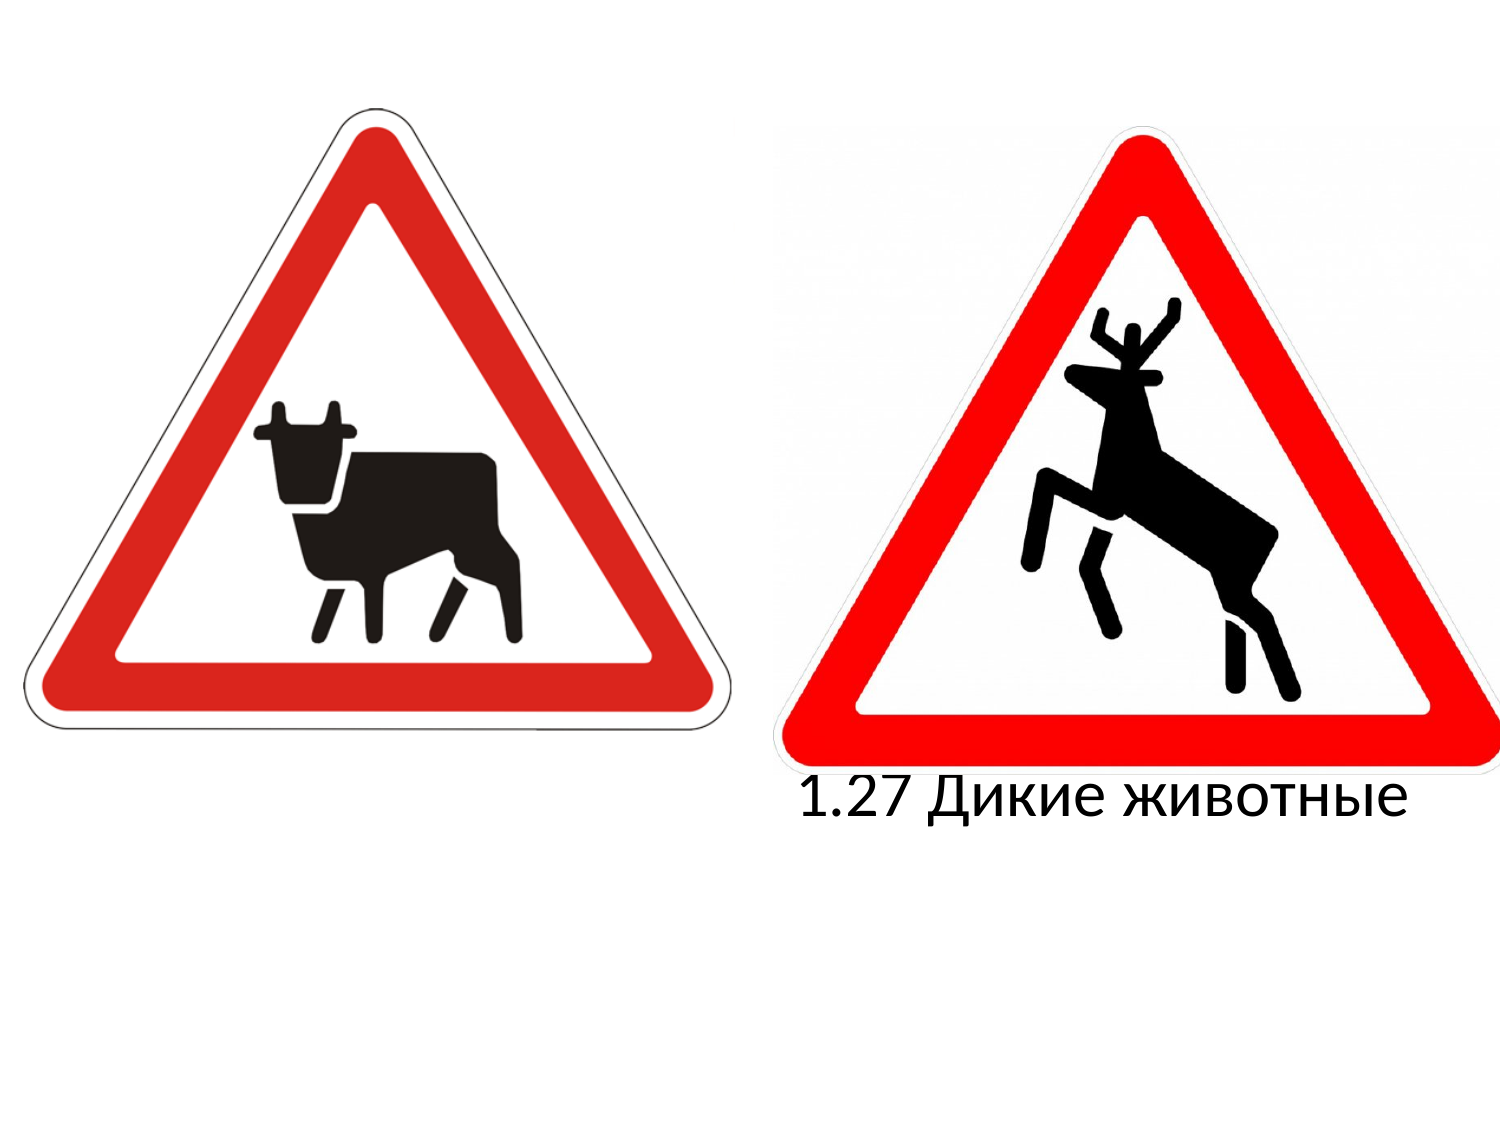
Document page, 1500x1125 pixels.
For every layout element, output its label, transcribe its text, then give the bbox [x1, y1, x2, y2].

picture [773, 126, 1500, 776]
text_box 1.26 Перегон скота 1.27 Дикие животные [76, 42, 1425, 1005]
picture [23, 106, 735, 733]
